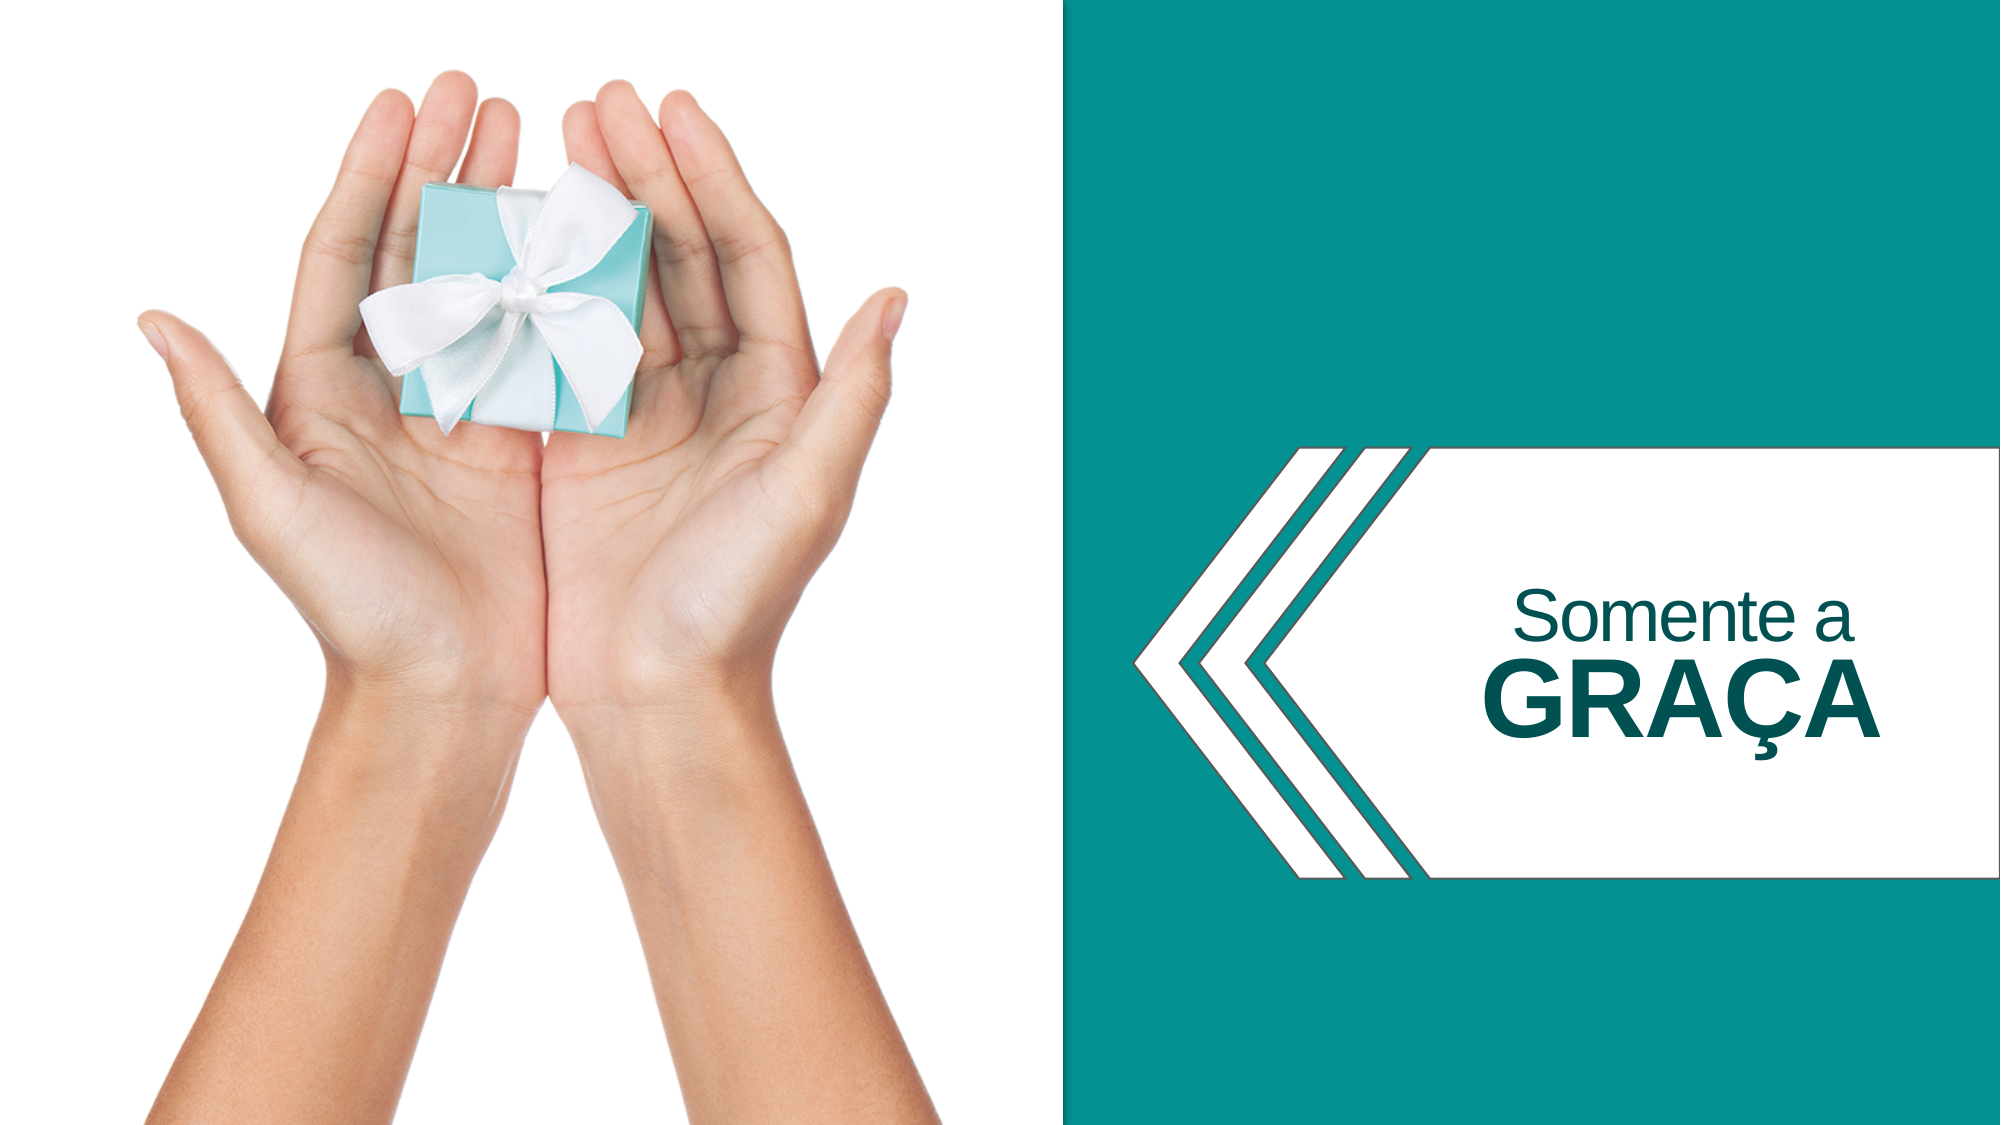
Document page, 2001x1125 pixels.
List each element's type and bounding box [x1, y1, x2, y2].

picture [0, 0, 1063, 1125]
text_box [1132, 447, 2000, 879]
